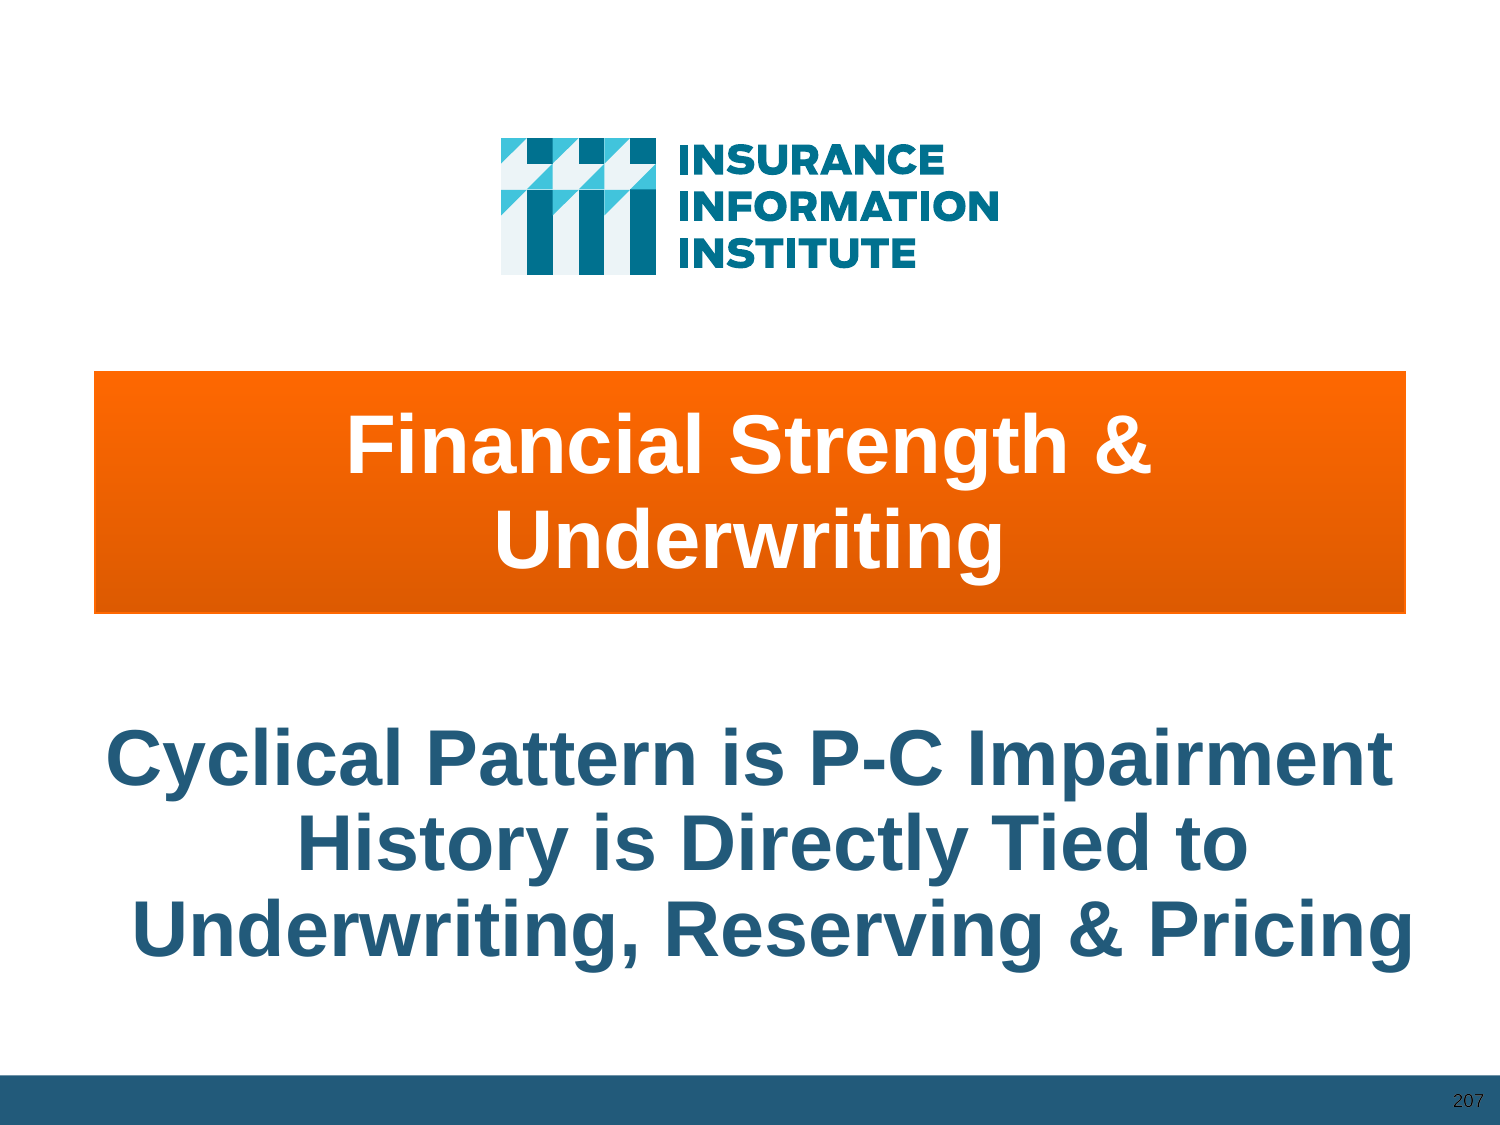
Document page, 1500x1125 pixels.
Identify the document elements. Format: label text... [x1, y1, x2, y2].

title Financial Strength & Underwriting [95, 371, 1405, 614]
slide_number 207 [1410, 1091, 1485, 1112]
picture [500, 137, 998, 275]
text_box [0, 1075, 1500, 1125]
text_box Cyclical Pattern is P-C Impairment History is Directly Tied to Underwriting, Reserving & Pricing [59, 709, 1441, 981]
